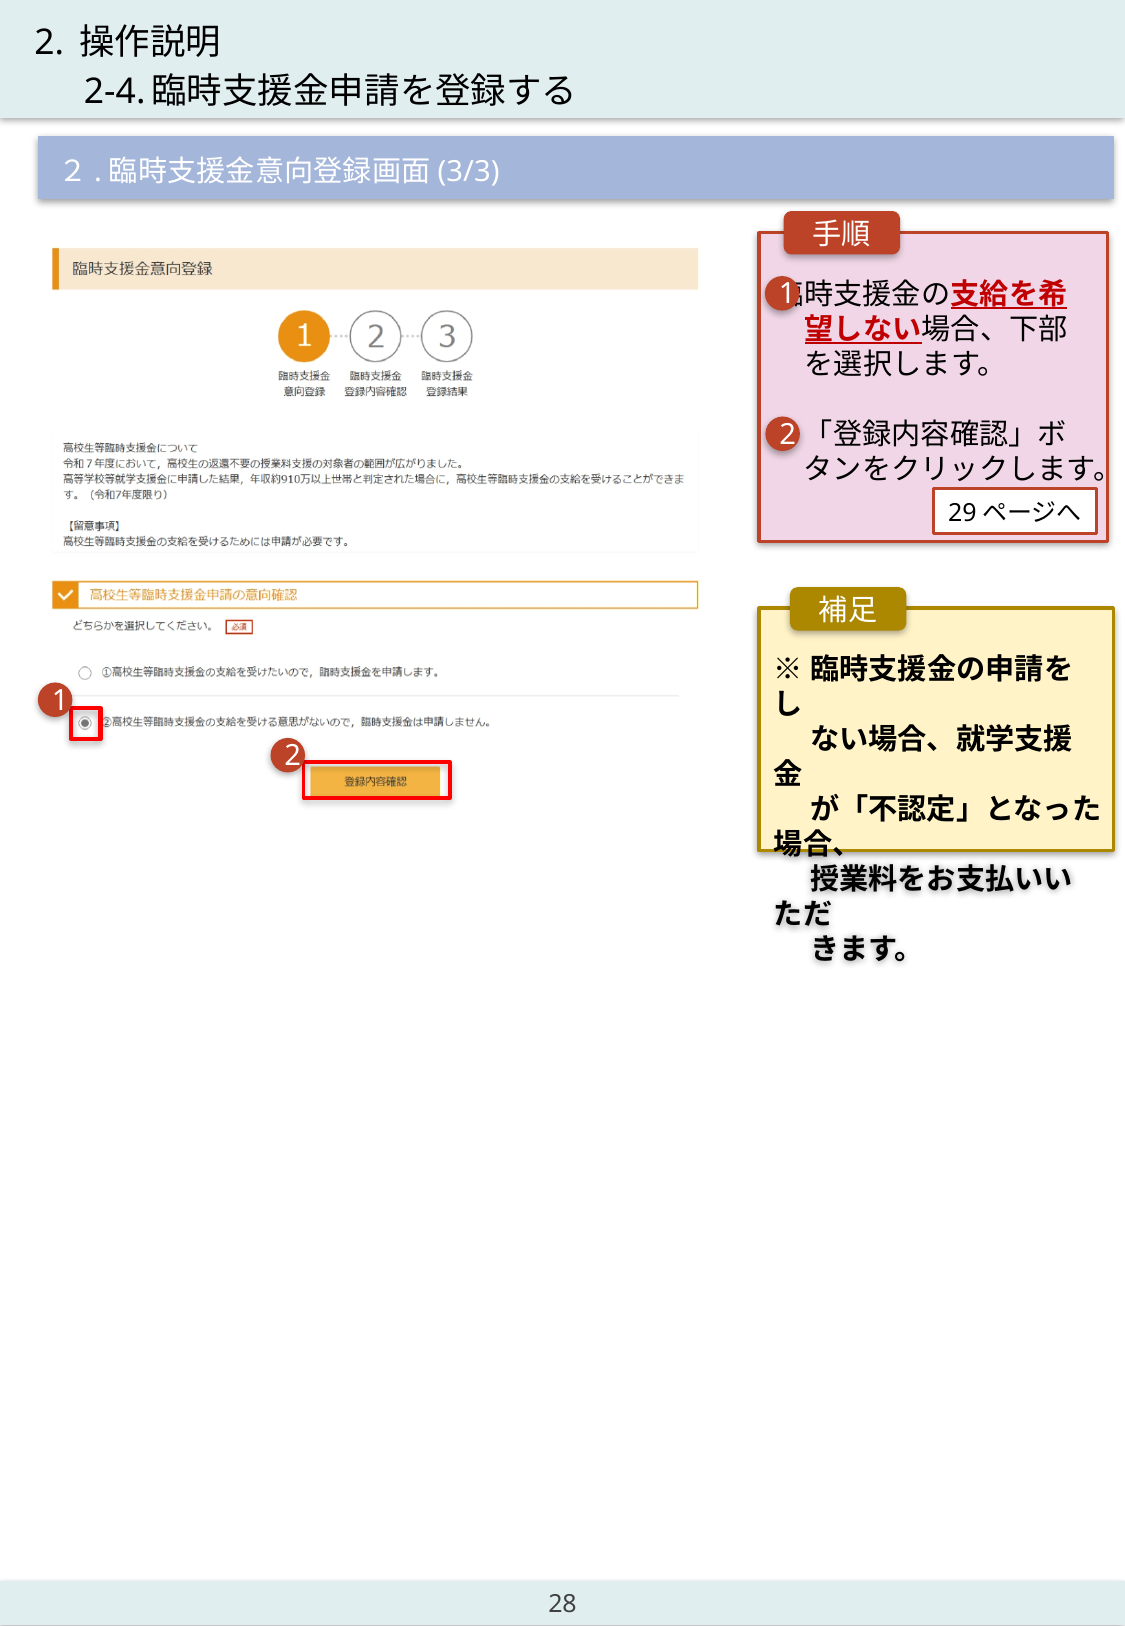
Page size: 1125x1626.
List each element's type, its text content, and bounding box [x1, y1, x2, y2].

text_box ２.臨時支援金意向登録画面(3/3) [38, 136, 1114, 199]
text_box 手順 [783, 211, 901, 255]
list 2. 操作説明 2-4.臨時支援金申請を登録する [19, 0, 1107, 119]
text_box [766, 407, 800, 455]
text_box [765, 267, 799, 314]
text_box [271, 729, 305, 776]
text_box 臨時支援金の支給を希望しない場合、下部を選択します。 「登録内容確認」ボタンをクリックします。 [758, 232, 1108, 542]
text_box 補足 [789, 587, 907, 631]
text_box ※臨時支援金の申請をし ない場合、就学支援金 が「不認定」となった場合、 授業料をお支払いいただ きます。 [758, 607, 1114, 851]
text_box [38, 673, 72, 721]
picture [40, 234, 743, 835]
text_box 29ページへ [933, 488, 1097, 534]
